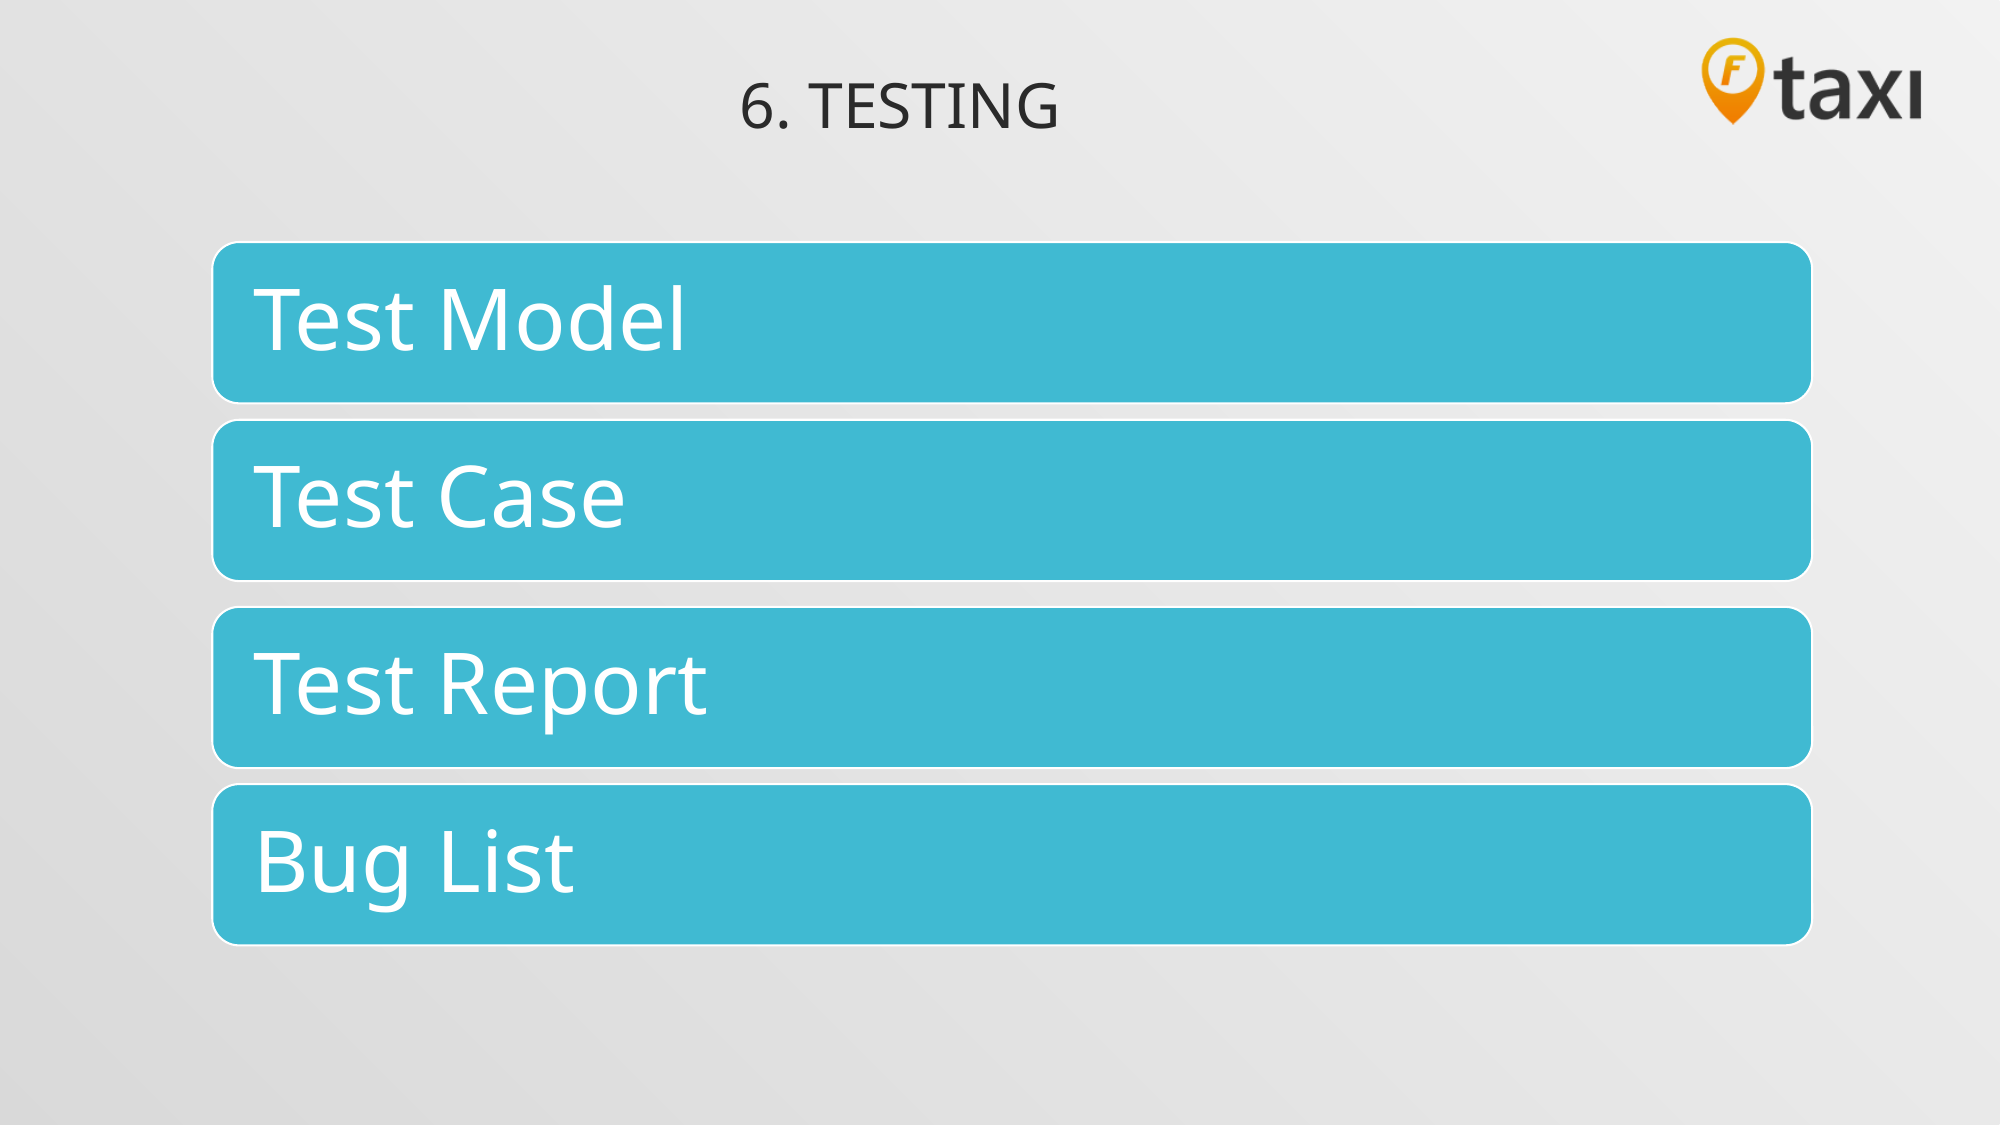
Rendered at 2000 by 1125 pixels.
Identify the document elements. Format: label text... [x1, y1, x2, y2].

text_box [212, 237, 1813, 950]
text_box 6. Testing [724, 50, 1475, 150]
picture [1699, 37, 1927, 125]
